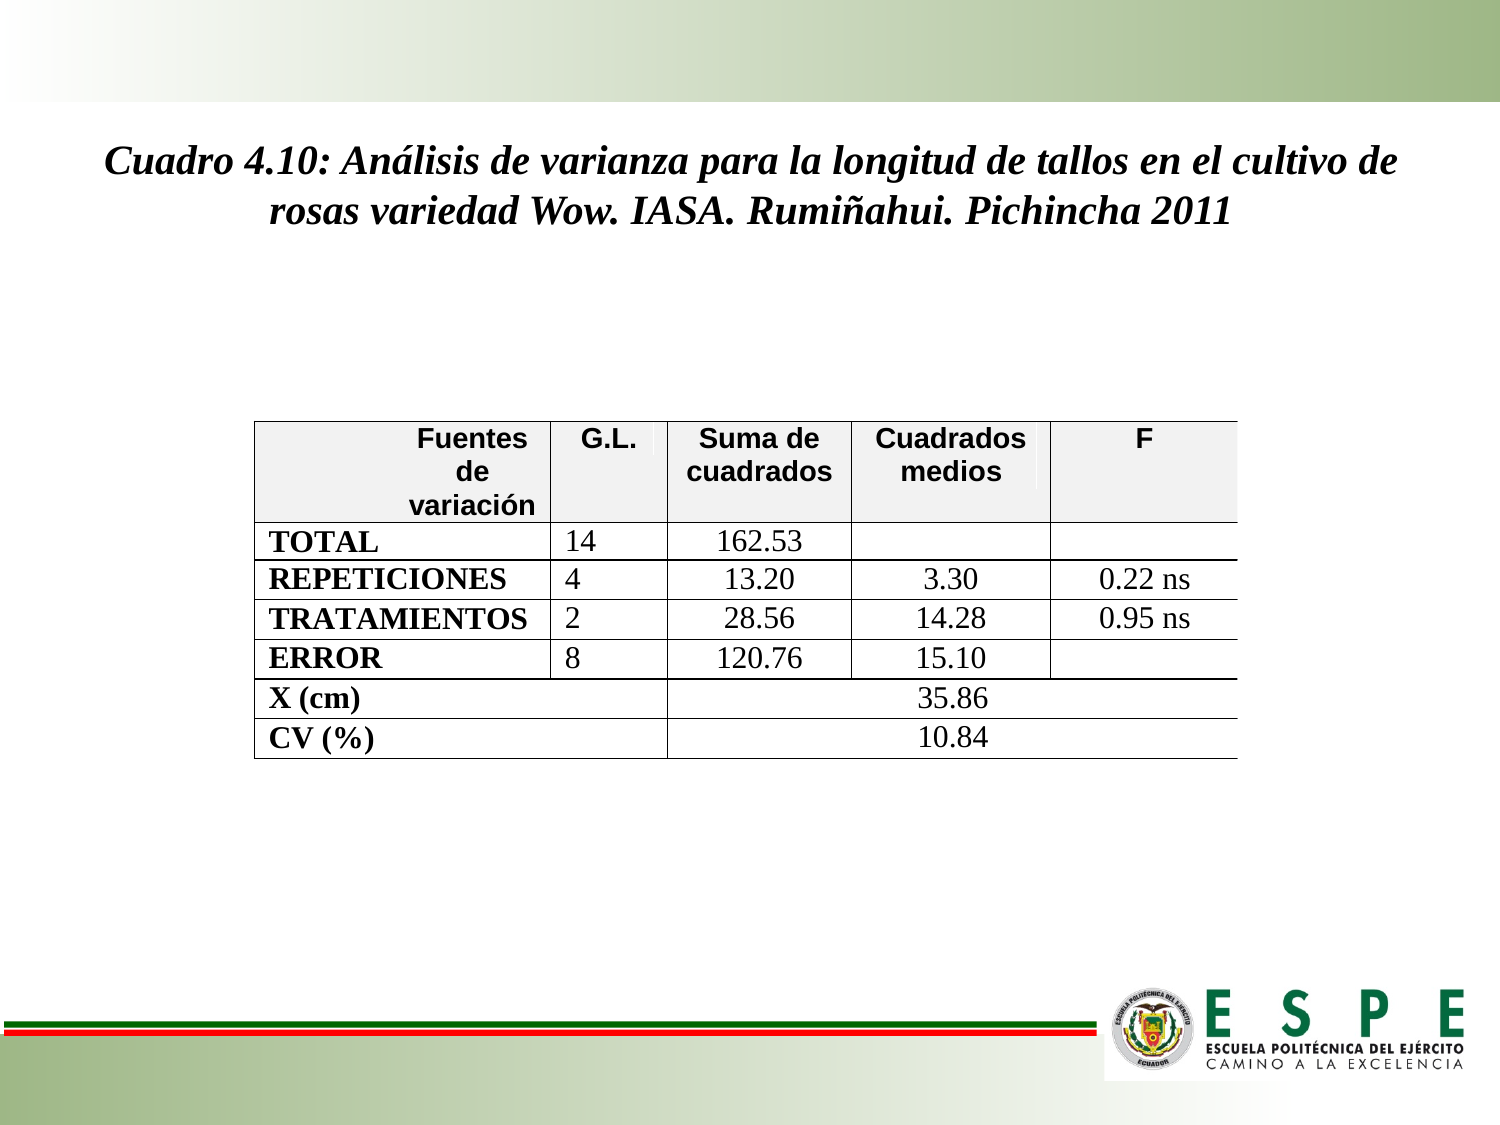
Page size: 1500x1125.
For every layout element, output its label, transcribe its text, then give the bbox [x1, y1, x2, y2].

title Cuadro 4.10: Análisis de varianza para la longitud de tallos en el cultivo de rosas variedad Wow. IASA. Rumiñahui. Pichincha 2011 [76, 125, 1427, 279]
picture [123, 420, 1238, 793]
picture [1104, 976, 1483, 1081]
